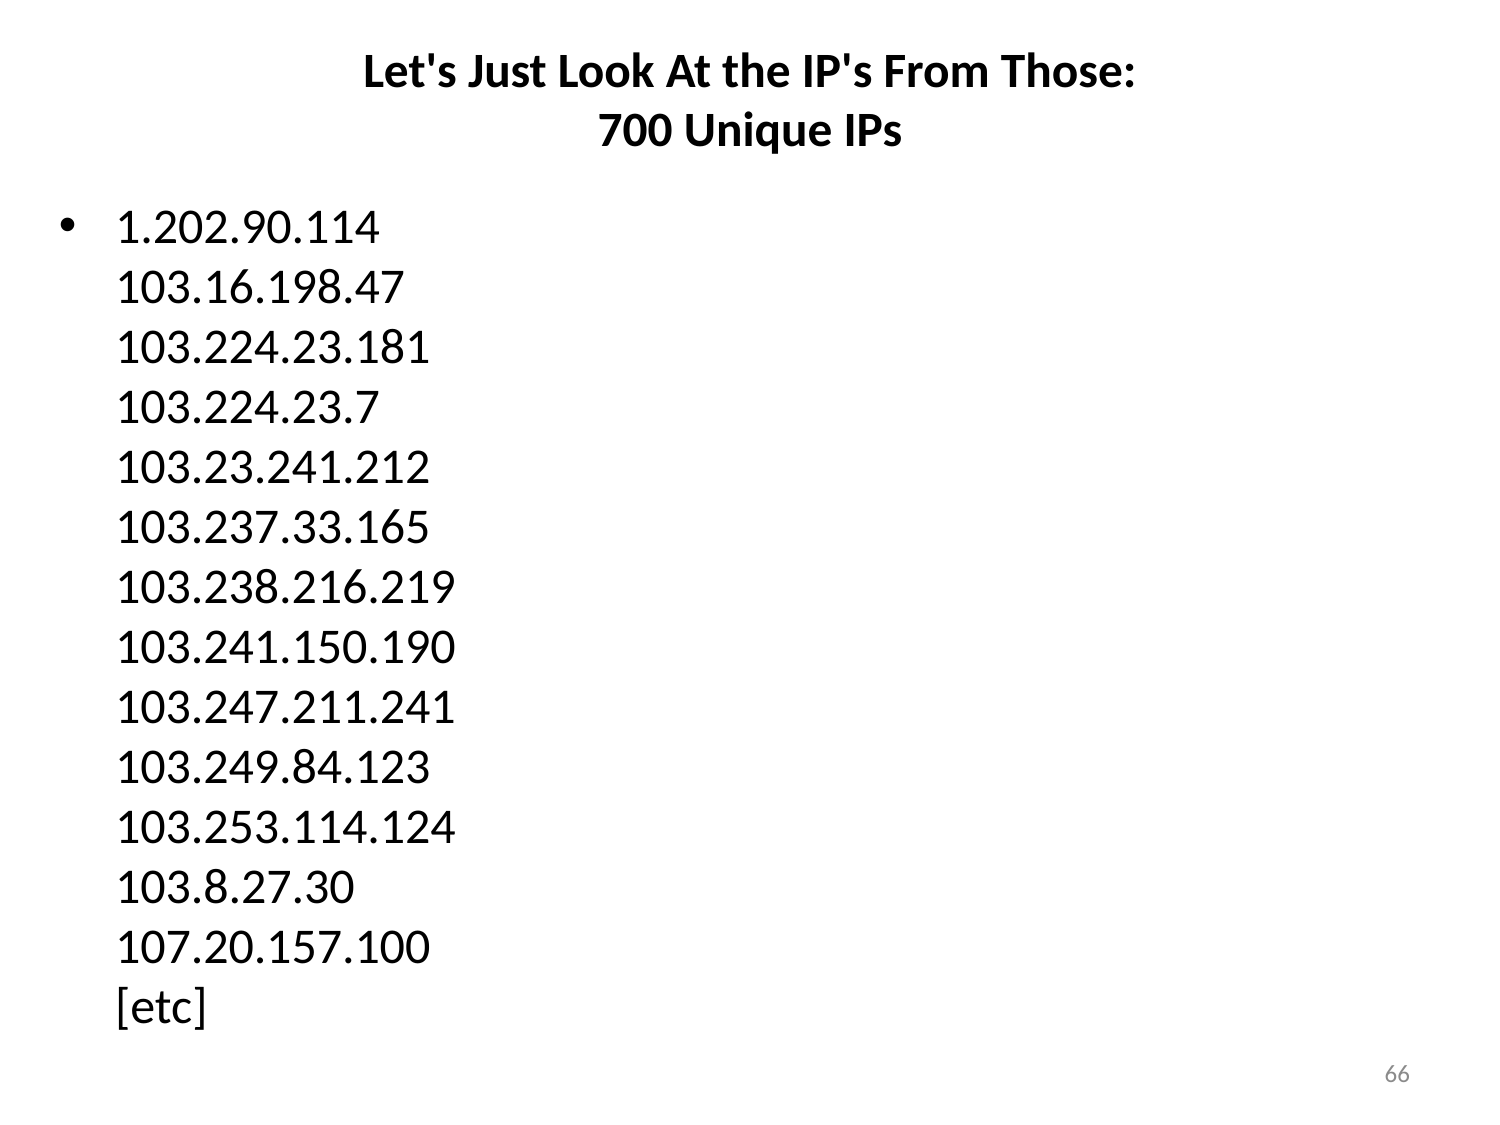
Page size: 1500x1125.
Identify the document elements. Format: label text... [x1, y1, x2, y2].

list 1.202.90.114 103.16.198.47 103.224.23.181 103.224.23.7 103.23.241.212 103.237.33.165 103.238.216.219 103.241.150.190 103.247.211.241 103.249.84.123 103.253.114.124 103.8.27.30 107.20.157.100 [etc] [43, 186, 1457, 1043]
slide_number 66 [1074, 1042, 1425, 1103]
title Let's Just Look At the IP's From Those: 700 Unique IPs [26, 29, 1474, 165]
